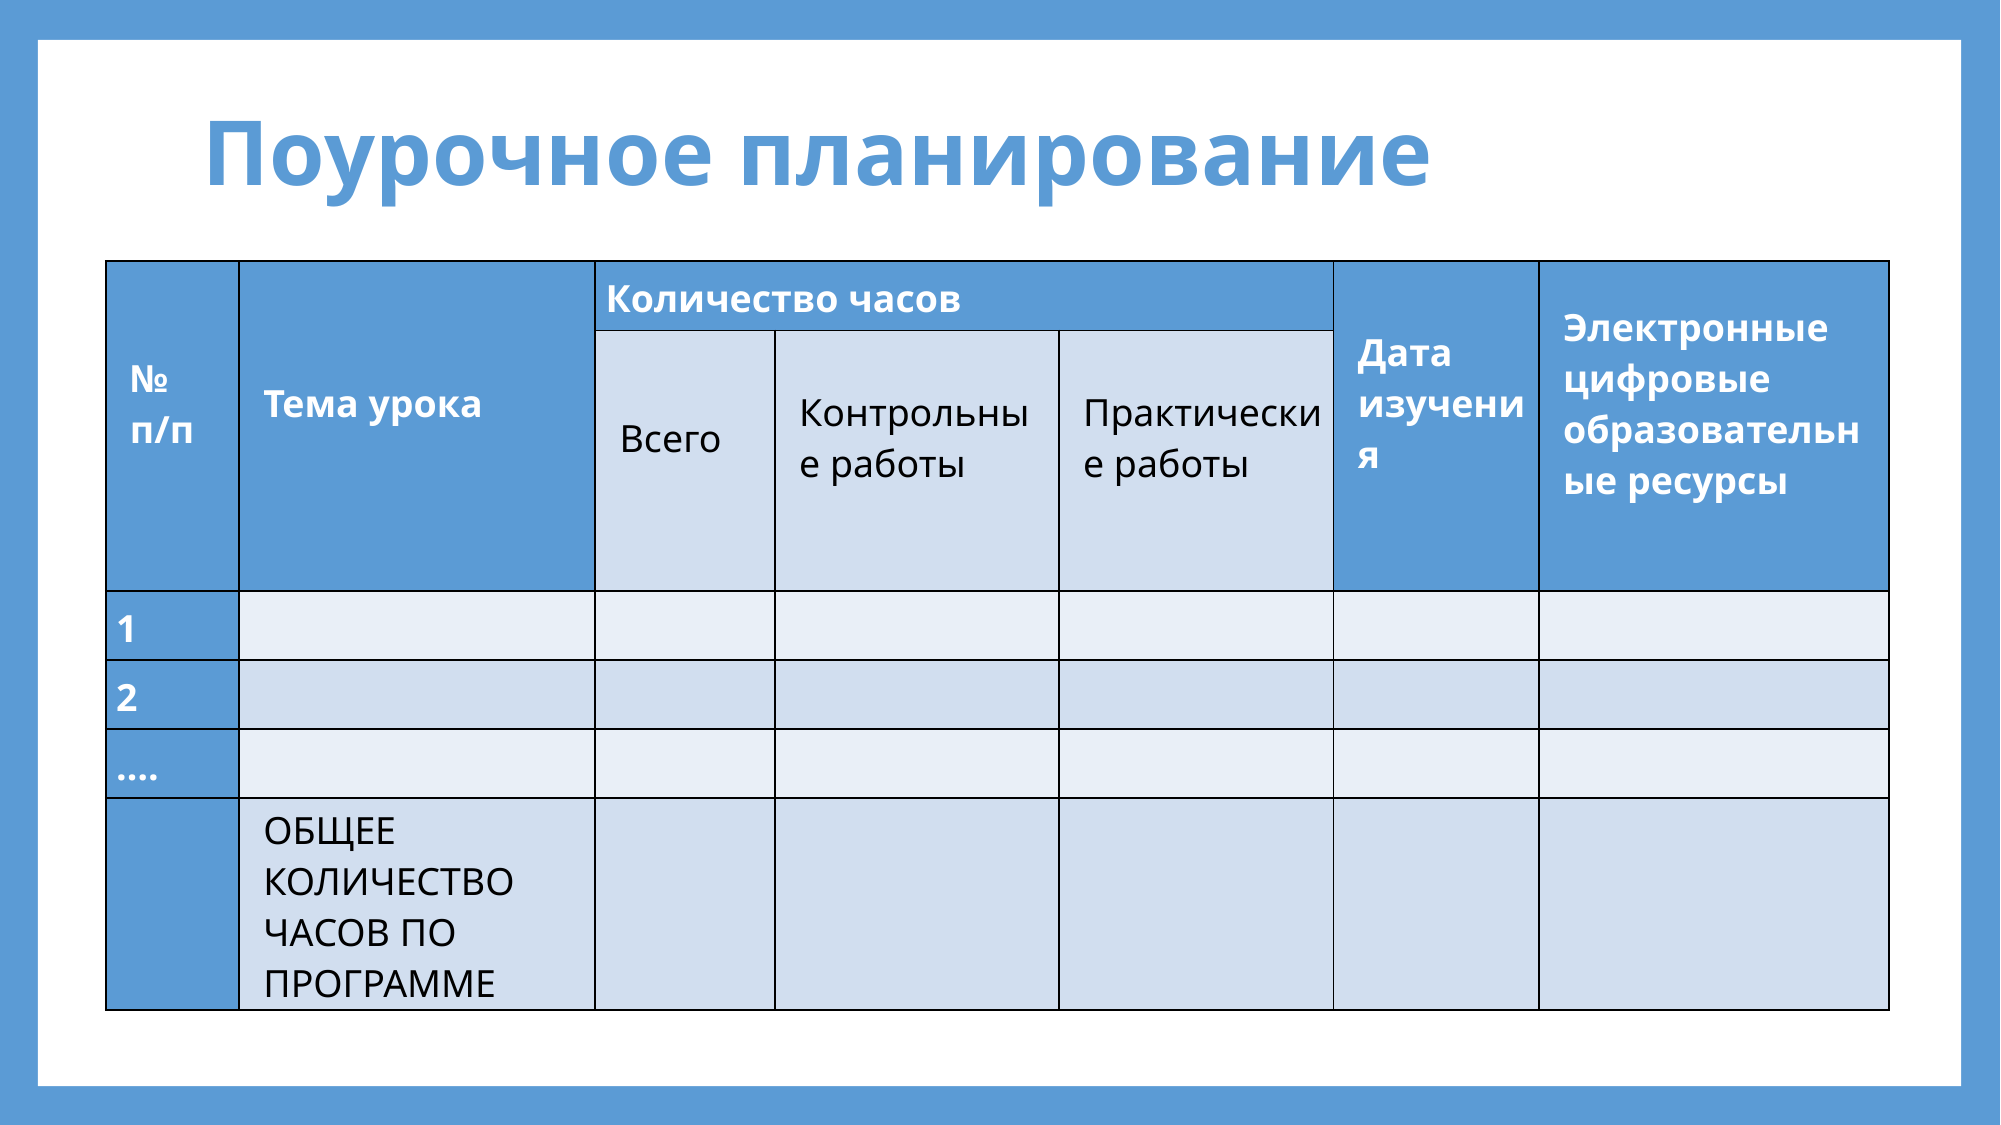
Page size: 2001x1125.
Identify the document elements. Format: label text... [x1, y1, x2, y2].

table_cell [776, 661, 1058, 728]
table_cell [596, 661, 774, 728]
table_cell [596, 730, 774, 797]
table_cell [1540, 799, 1888, 1009]
table_cell [1334, 661, 1538, 728]
table_header Тема урока [240, 262, 594, 590]
table_cell [240, 661, 594, 728]
table_cell [1060, 730, 1333, 797]
table_cell ОБЩЕЕ КОЛИЧЕСТВО ЧАСОВ ПО ПРОГРАММЕ [240, 799, 594, 1009]
table_cell [1060, 799, 1333, 1009]
table_cell [1060, 592, 1333, 659]
table_header № п/п [107, 262, 238, 590]
table_cell [1540, 661, 1888, 728]
table_cell 2 [107, 661, 238, 728]
table_cell Контрольные работы [776, 331, 1058, 590]
table_cell [776, 592, 1058, 659]
table_cell [596, 799, 774, 1009]
table_header Количество часов [596, 262, 1333, 330]
table_cell [240, 730, 594, 797]
table_header Электронные цифровые образовательные ресурсы [1540, 262, 1888, 590]
table_cell [1540, 592, 1888, 659]
table_header Дата изучения [1334, 262, 1538, 590]
table_cell …. [107, 730, 238, 797]
table_cell [1334, 799, 1538, 1009]
title Поурочное планирование [187, 99, 1808, 213]
table_cell 1 [107, 592, 238, 659]
table_cell [596, 592, 774, 659]
table_cell [1540, 730, 1888, 797]
table_cell [1334, 592, 1538, 659]
table_cell [107, 799, 238, 1009]
table_cell Практические работы [1060, 331, 1333, 590]
table_cell [776, 730, 1058, 797]
table_cell [240, 592, 594, 659]
table_cell [1334, 730, 1538, 797]
table_cell [1060, 661, 1333, 728]
table_cell Всего [596, 331, 774, 590]
table_cell [776, 799, 1058, 1009]
